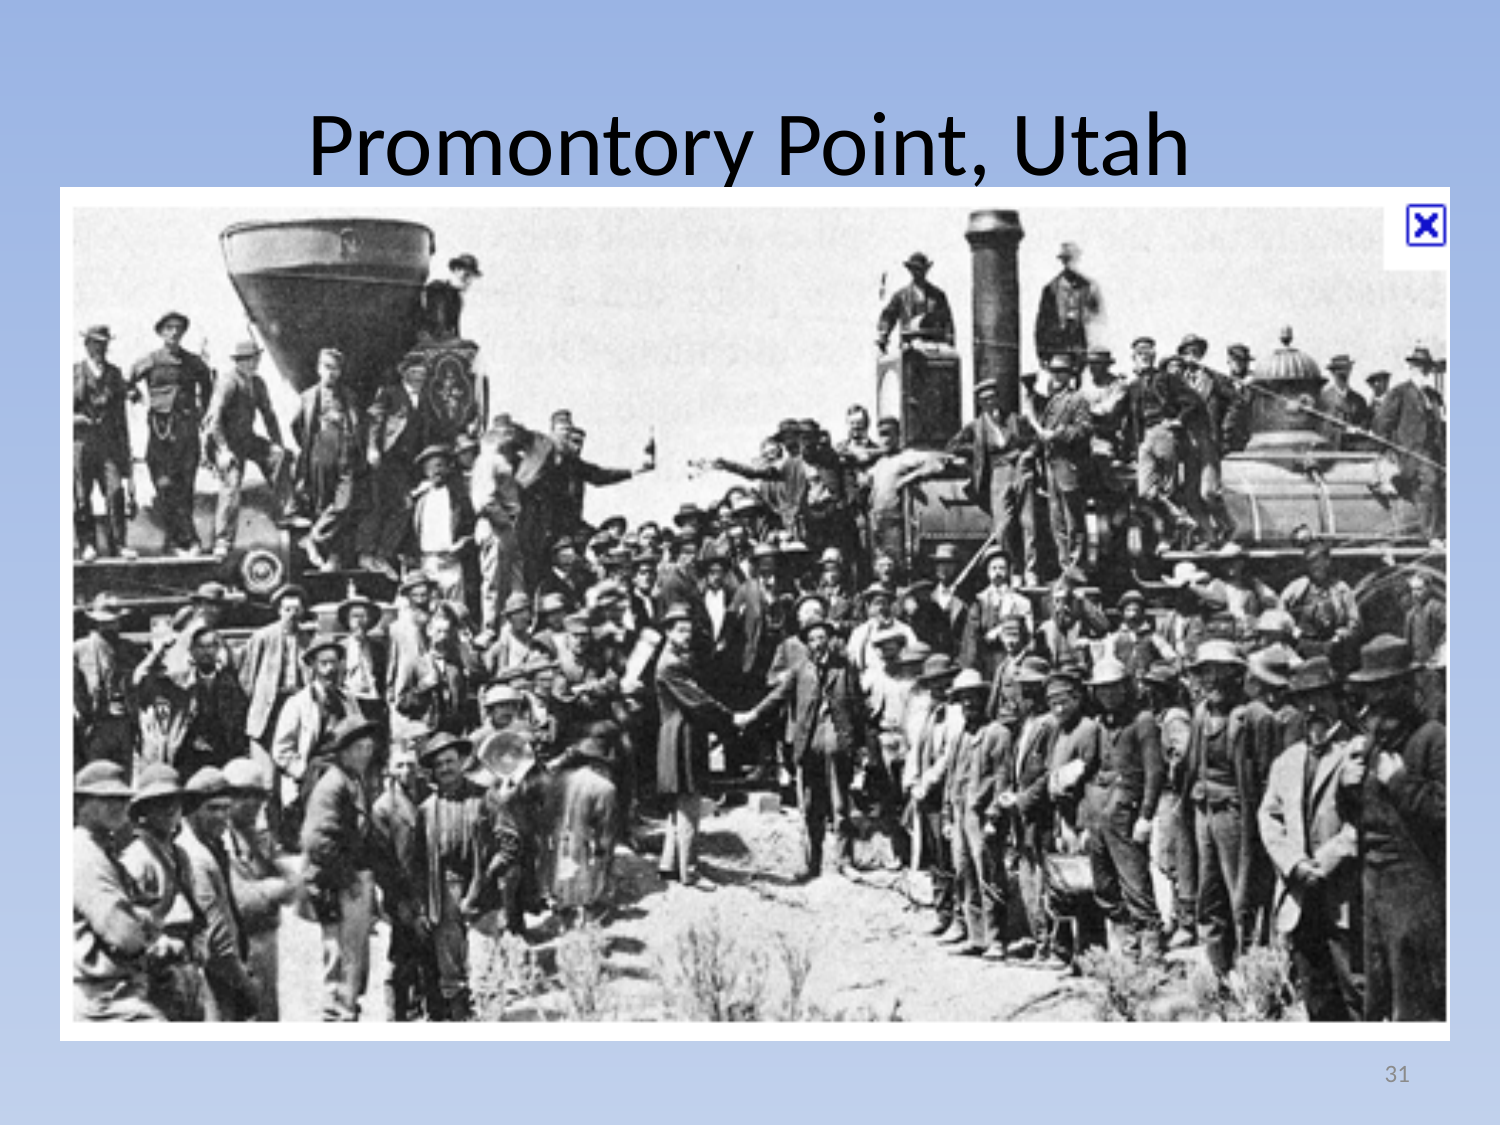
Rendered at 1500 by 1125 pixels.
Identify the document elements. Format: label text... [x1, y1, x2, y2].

slide_number 31 [1074, 1050, 1425, 1103]
picture [59, 187, 1451, 1042]
title Promontory Point, Utah [75, 45, 1425, 185]
